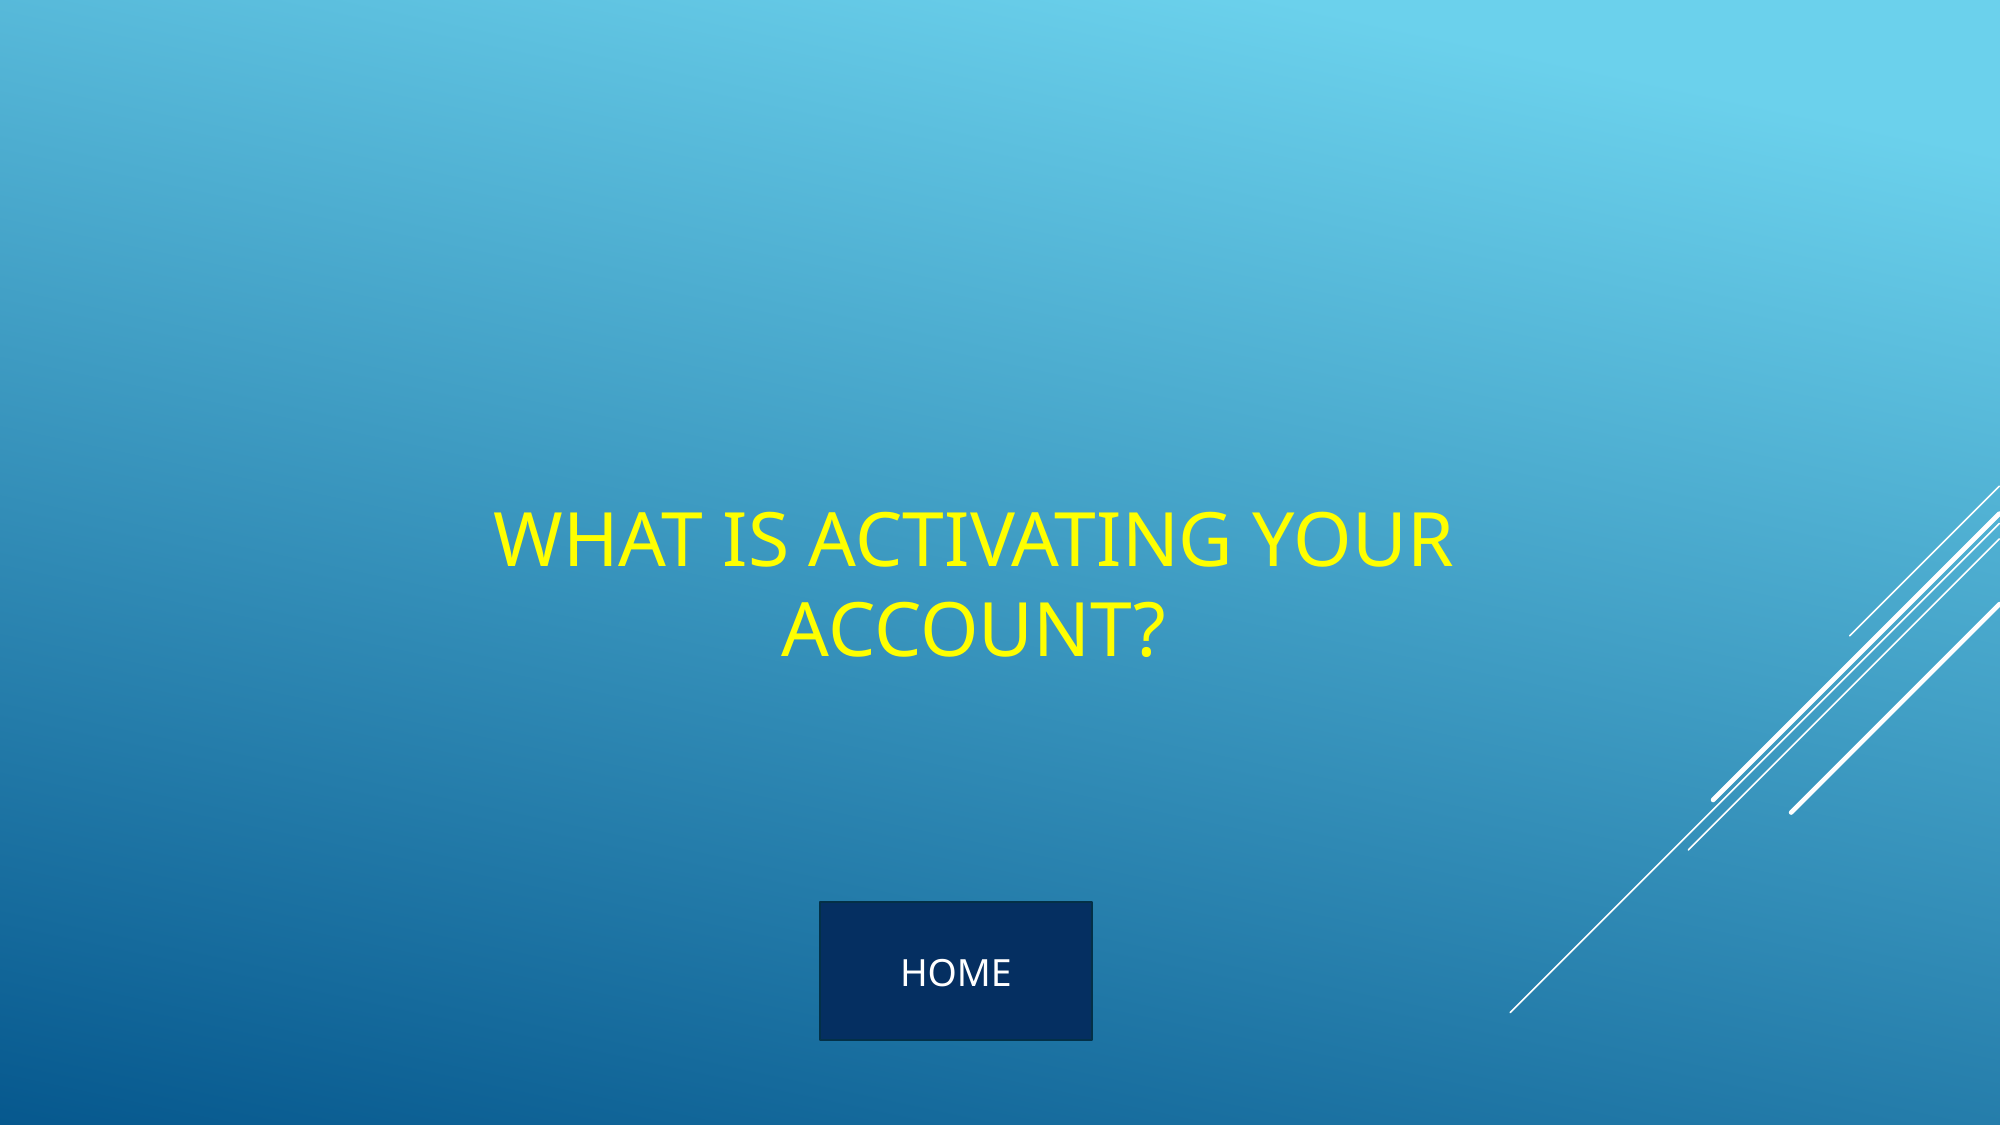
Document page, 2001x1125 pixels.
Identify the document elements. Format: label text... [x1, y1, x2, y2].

text_box WHAT IS ACTIVATING YOUR ACCOUNT? [391, 483, 1558, 724]
